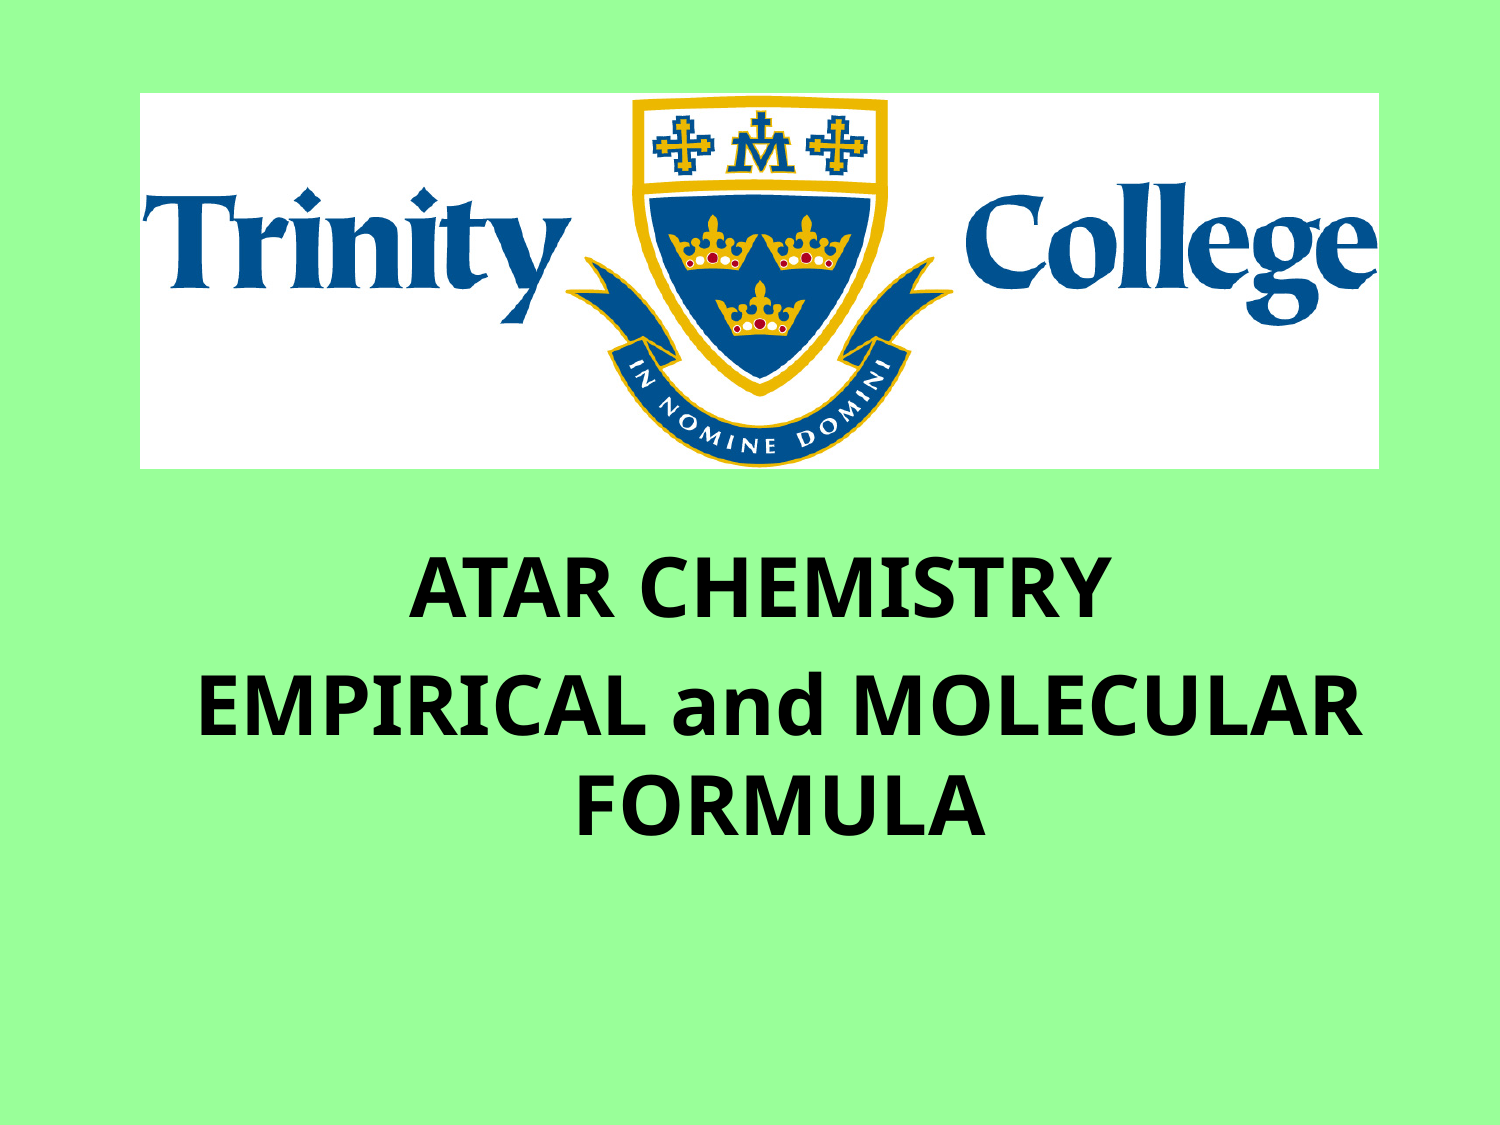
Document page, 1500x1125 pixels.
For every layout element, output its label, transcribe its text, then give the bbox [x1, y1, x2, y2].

text_box EMPIRICAL and MOLECULAR FORMULA [58, 644, 1500, 860]
picture [140, 93, 1379, 469]
text_box ATAR CHEMISTRY [372, 527, 1173, 642]
